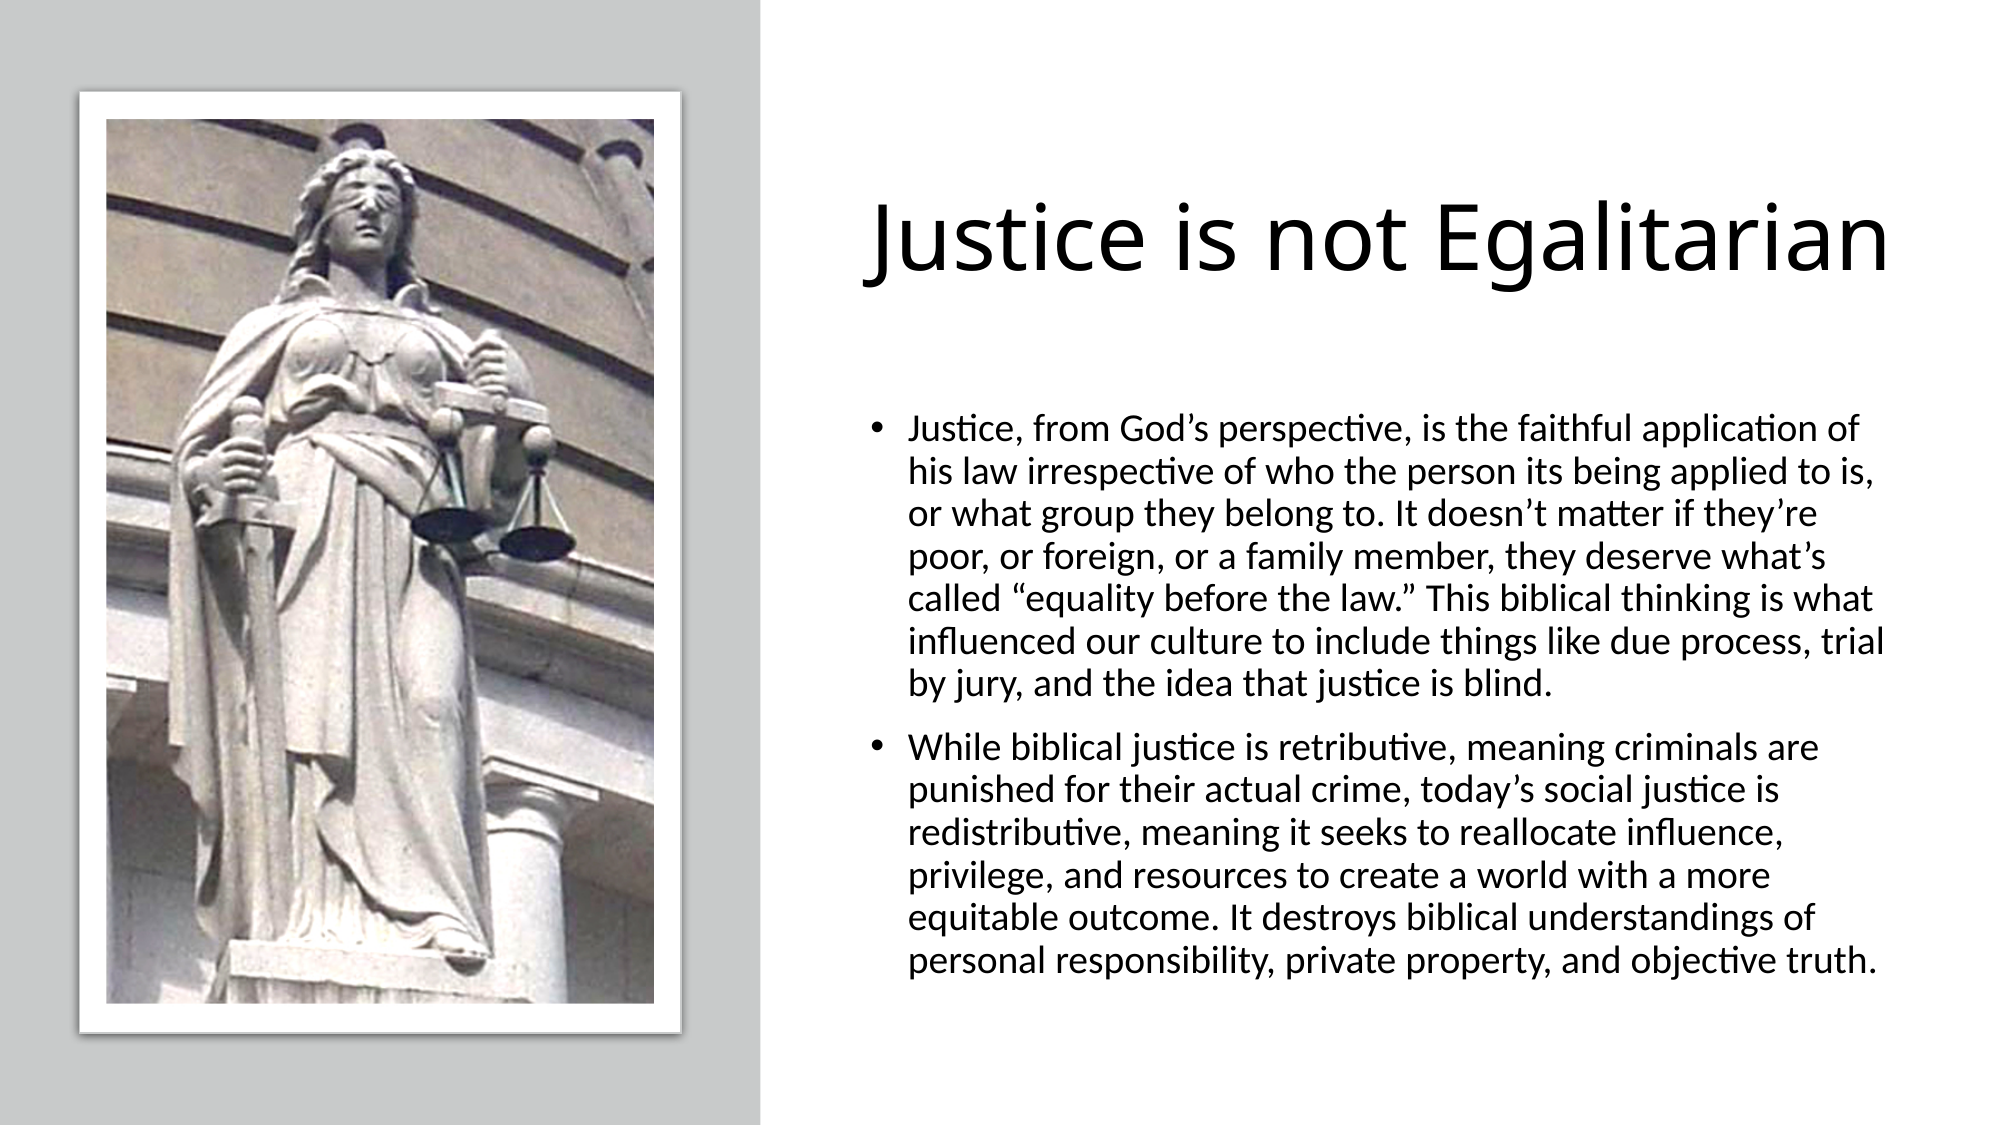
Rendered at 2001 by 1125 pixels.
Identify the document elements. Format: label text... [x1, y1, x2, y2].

picture [106, 118, 654, 1007]
list Justice, from God’s perspective, is the faithful application of his law irrespective of who the person its being applied to is, or what group they belong to. It doesn’t matter if they’re poor, or foreign, or a family member, they deserve what’s called “equality before the law.” This biblical thinking is what influenced our culture to include things like due process, trial by jury, and the idea that justice is blind. While biblical justice is retributive, meaning criminals are punished for their actual crime, today’s social justice is redistributive, meaning it seeks to reallocate influence, privilege, and resources to create a world with a more equitable outcome. It destroys biblical understandings of personal responsibility, private property, and objective truth. [855, 399, 1909, 1021]
title Justice is not Egalitarian [855, 103, 1909, 379]
text_box [0, 0, 761, 1125]
text_box [78, 91, 682, 1034]
